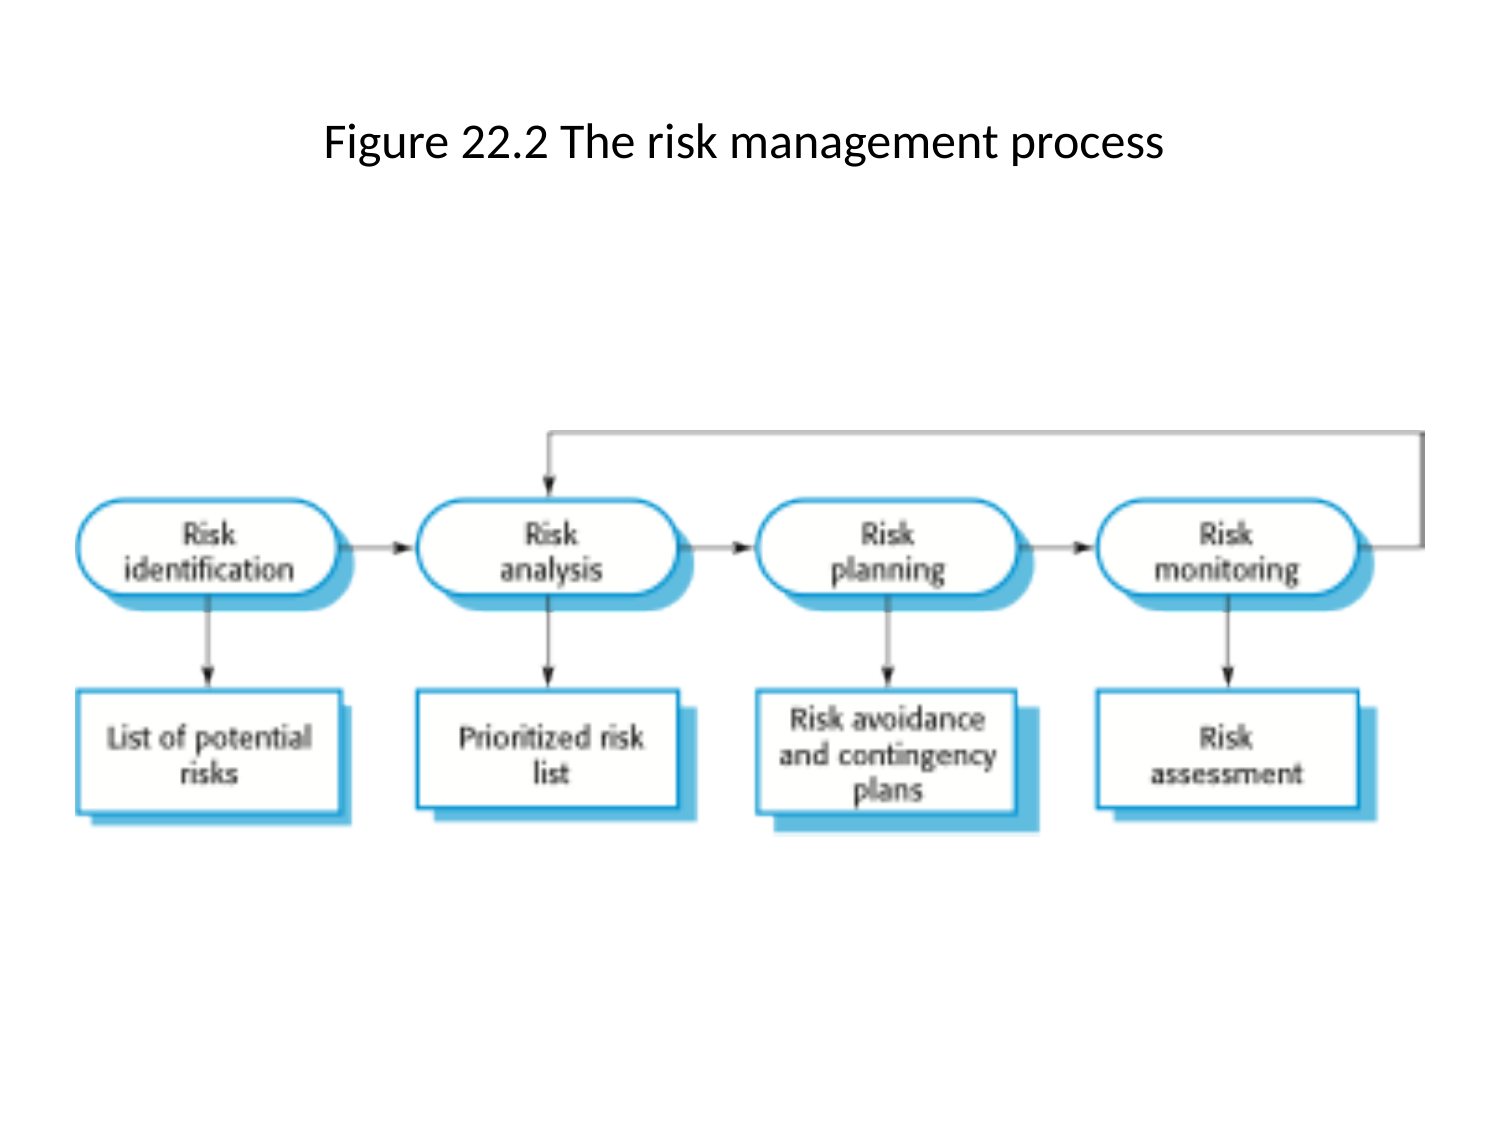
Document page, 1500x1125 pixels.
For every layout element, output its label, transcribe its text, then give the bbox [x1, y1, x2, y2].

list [74, 262, 1426, 1006]
title Figure 22.2 The risk management process [75, 45, 1425, 233]
